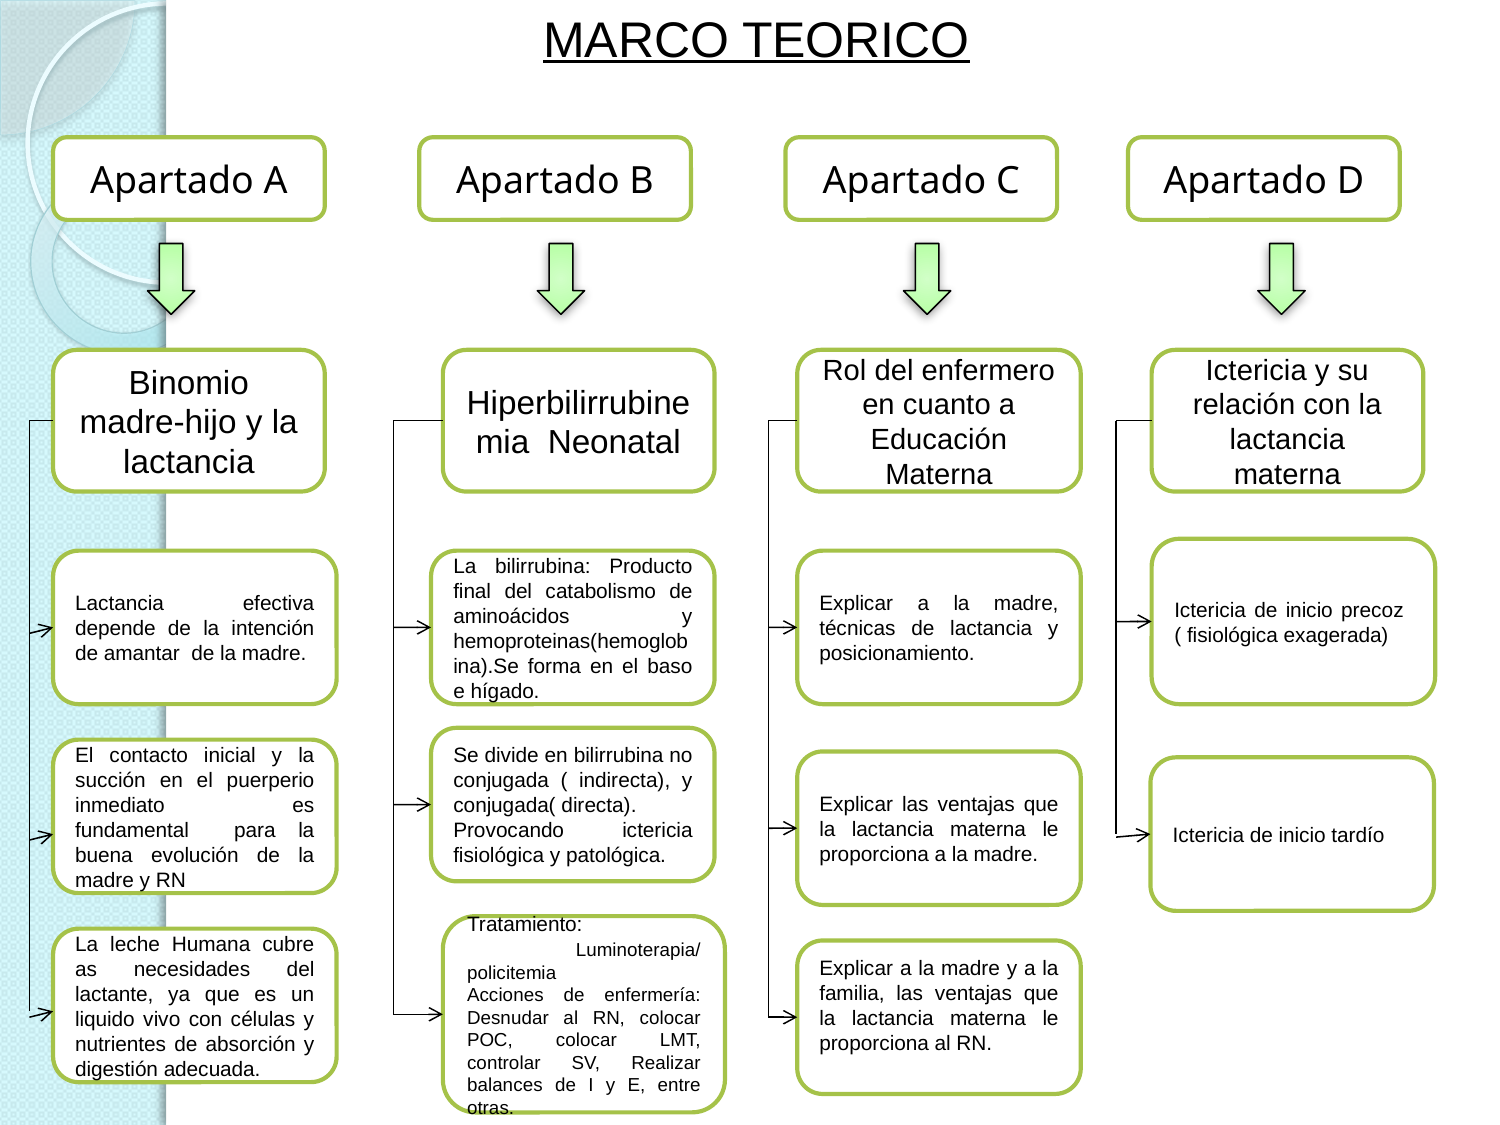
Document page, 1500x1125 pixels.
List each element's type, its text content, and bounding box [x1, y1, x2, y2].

text_box Binomio madre-hijo y la lactancia [50, 347, 327, 494]
text_box El contacto inicial y la succión en el puerperio inmediato es fundamental para la buena evolución de la madre y RN [50, 737, 339, 896]
text_box Explicar las ventajas que la lactancia materna le proporciona a la madre. [795, 749, 1083, 908]
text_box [29, 833, 54, 841]
text_box Se divide en bilirrubina no conjugada ( indirecta), y conjugada( directa). Provocando ictericia fisiológica y patológica. [428, 725, 717, 884]
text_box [29, 1011, 54, 1018]
text_box Hiperbilirrubinemia Neonatal [440, 347, 717, 494]
text_box Apartado D [1125, 135, 1402, 222]
text_box [146, 242, 196, 315]
text_box La bilirrubina: Producto final del catabolismo de aminoácidos y hemoproteinas(hemoglobina).Se forma en el baso e hígado. [428, 548, 717, 707]
text_box [1257, 242, 1306, 315]
text_box Ictericia de inicio precoz ( fisiológica exagerada) [1149, 536, 1438, 707]
text_box [902, 242, 952, 315]
text_box Apartado C [783, 135, 1060, 222]
text_box Explicar a la madre, técnicas de lactancia y posicionamiento. [795, 548, 1083, 707]
text_box Rol del enfermero en cuanto a Educación Materna [795, 347, 1083, 494]
text_box Lactancia efectiva depende de la intención de amantar de la madre. [50, 548, 339, 707]
text_box Explicar a la madre y a la familia, las ventajas que la lactancia materna le proporciona al RN. [795, 938, 1083, 1097]
text_box Apartado A [50, 135, 327, 222]
text_box Ictericia y su relación con la lactancia materna [1149, 347, 1426, 494]
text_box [1115, 833, 1151, 838]
text_box La leche Humana cubre as necesidades del lactante, ya que es un liquido vivo con células y nutrientes de absorción y digestión adecuada. [50, 926, 339, 1085]
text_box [29, 627, 54, 634]
text_box Apartado B [417, 135, 694, 222]
text_box Ictericia de inicio tardío [1148, 755, 1437, 913]
text_box Tratamiento: Luminoterapia/ policitemia Acciones de enfermería: Desnudar al RN, colocar POC, colocar LMT, controlar SV, Realizar balances de I y E, entre otras. [440, 914, 728, 1115]
text_box [536, 242, 586, 315]
list MARCO TEORICO [0, 0, 1500, 1125]
